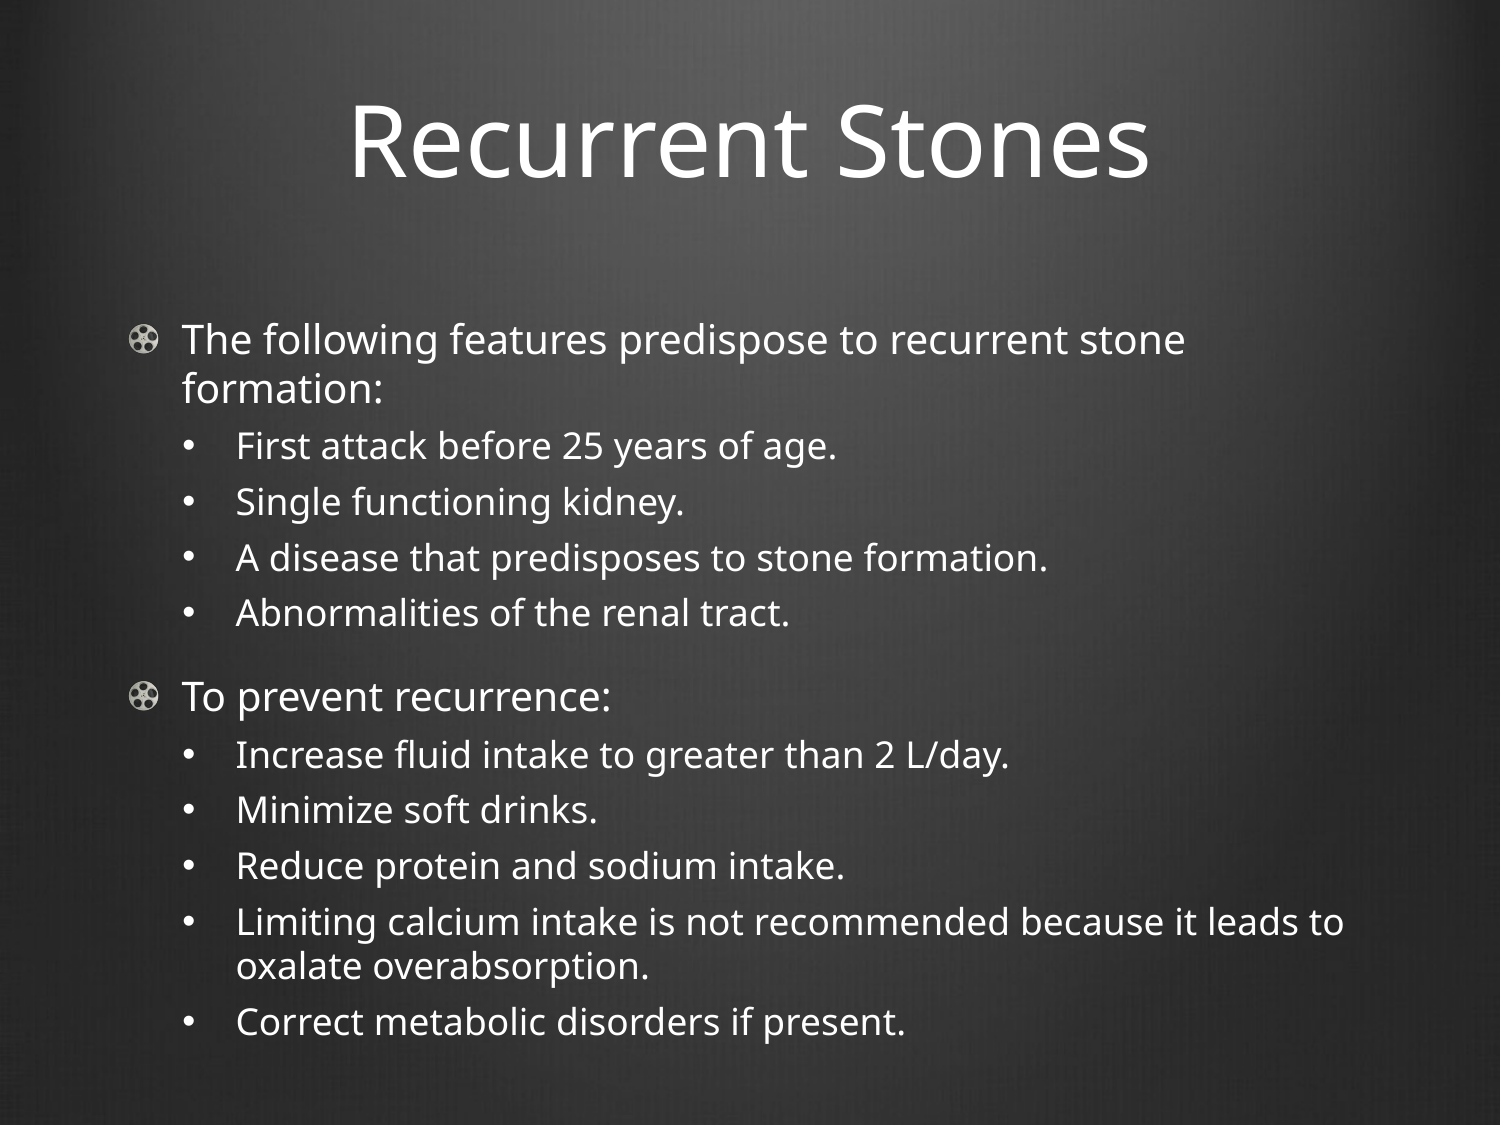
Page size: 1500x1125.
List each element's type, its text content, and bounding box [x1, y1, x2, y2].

title Recurrent Stones [112, 19, 1388, 255]
list The following features predispose to recurrent stone formation: First attack before 25 years of age. Single functioning kidney. A disease that predisposes to stone formation. Abnormalities of the renal tract. To prevent recurrence: Increase fluid intake to greater than 2 L/day. Minimize soft drinks. Reduce protein and sodium intake. Limiting calcium intake is not recommended because it leads to oxalate overabsorption. Correct metabolic disorders if present. [112, 306, 1388, 1058]
picture [127, 322, 160, 355]
picture [127, 679, 160, 712]
